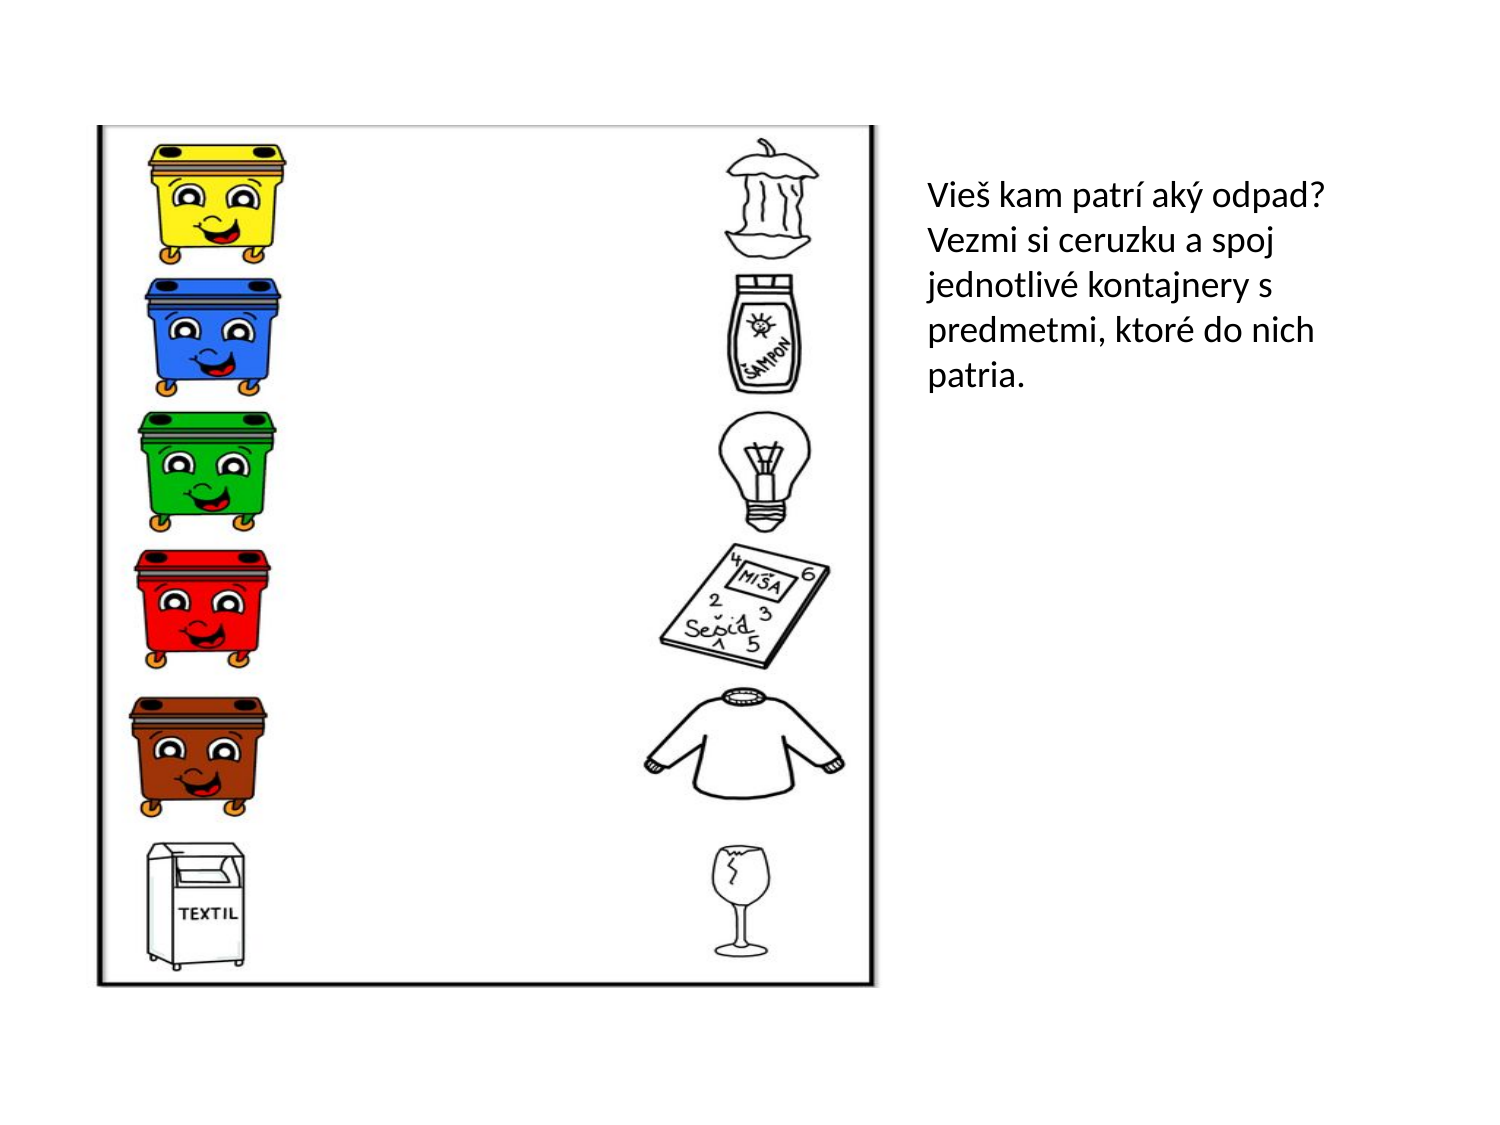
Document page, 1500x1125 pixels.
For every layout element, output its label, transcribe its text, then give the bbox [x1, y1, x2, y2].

picture [74, 124, 901, 988]
text_box Vieš kam patrí aký odpad? Vezmi si ceruzku a spoj jednotlivé kontajnery s predmetmi, ktoré do nich patria. [912, 162, 1375, 403]
